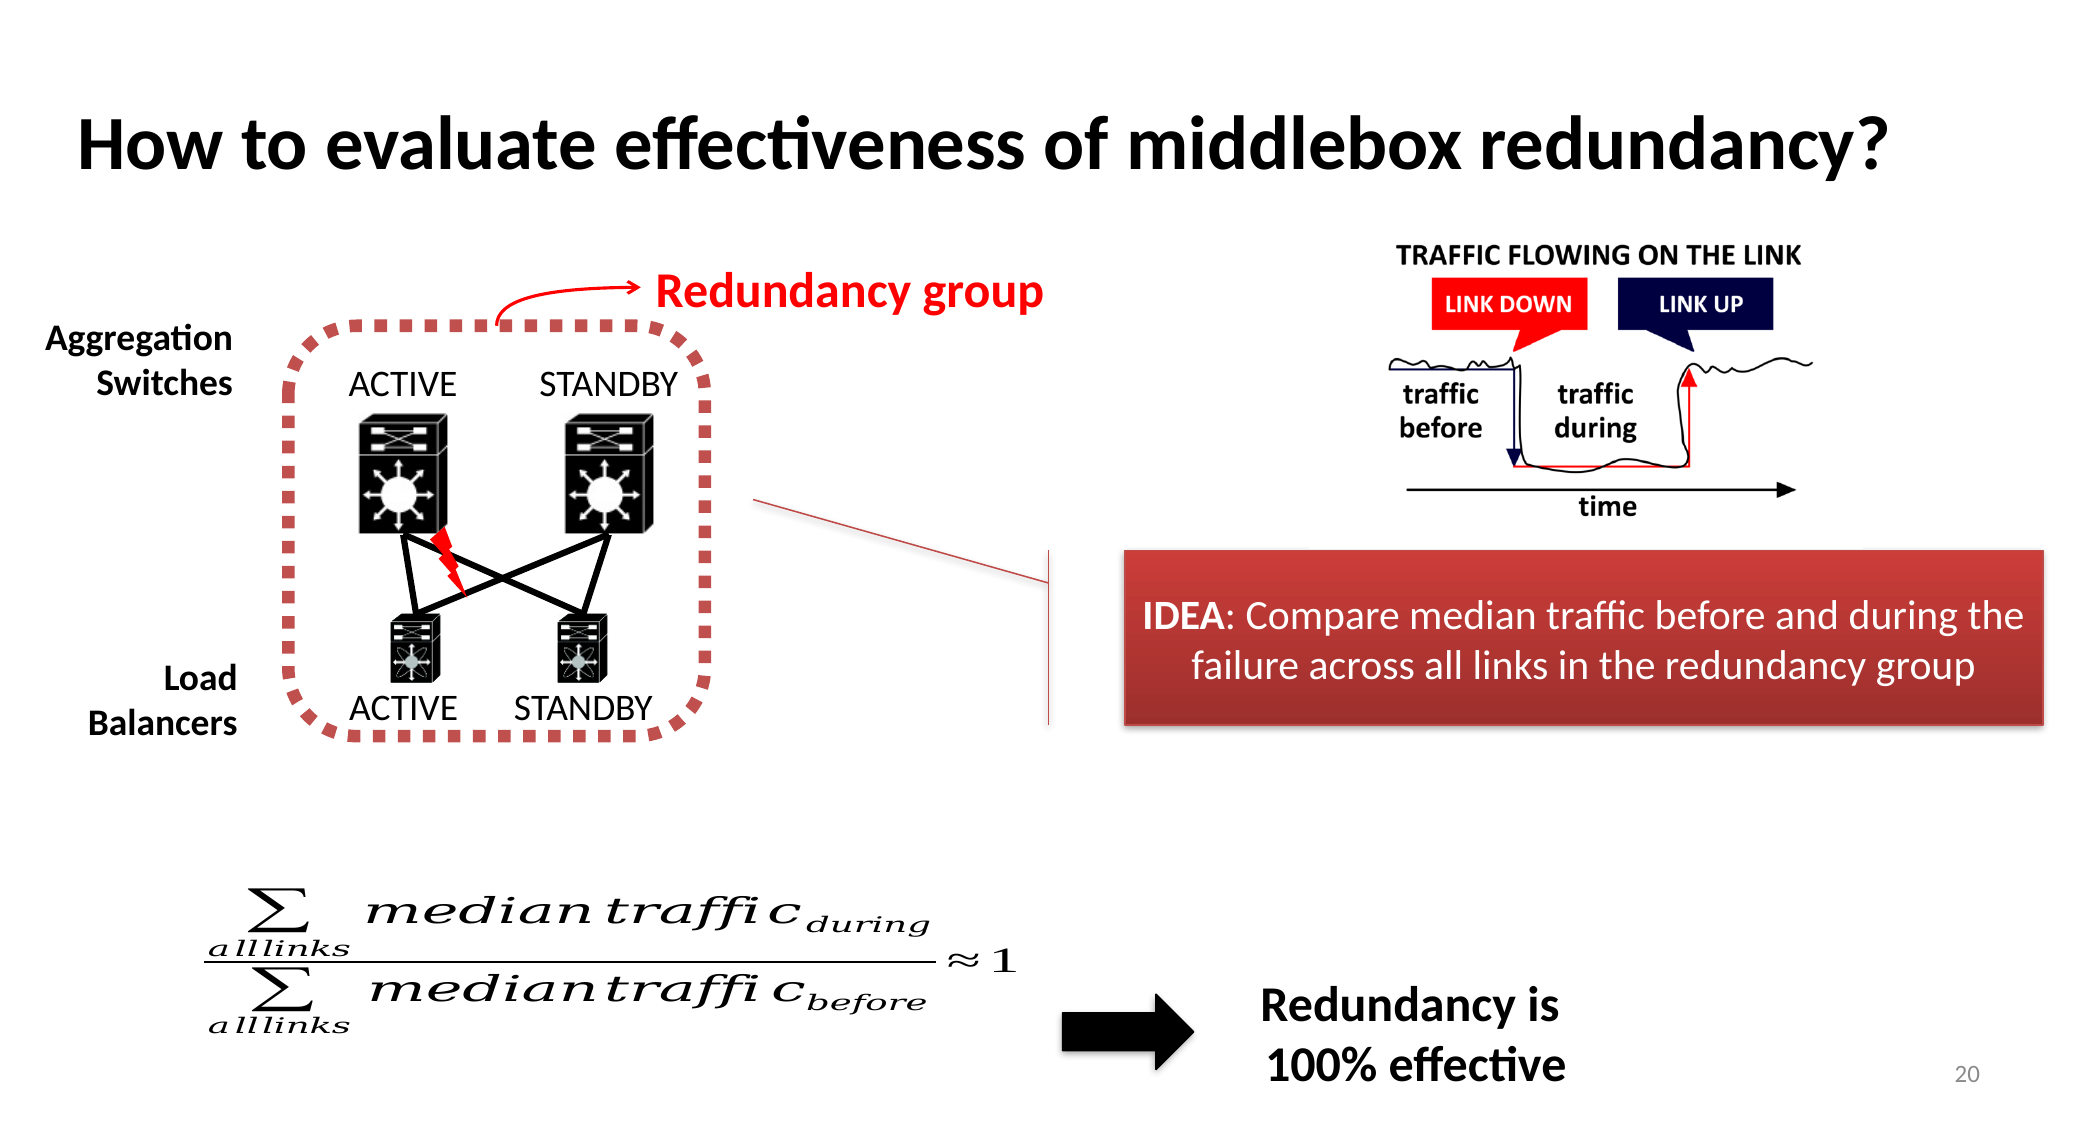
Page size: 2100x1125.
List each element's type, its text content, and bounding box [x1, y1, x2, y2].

text_box Aggregation Switches [30, 305, 248, 411]
text_box Load Balancers [72, 645, 194, 751]
title How to evaluate effectiveness of middlebox redundancy? [62, 45, 2038, 233]
slide_number 20 [1592, 1042, 1995, 1103]
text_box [287, 249, 1062, 524]
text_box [1124, 196, 2043, 726]
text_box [199, 526, 1589, 1101]
